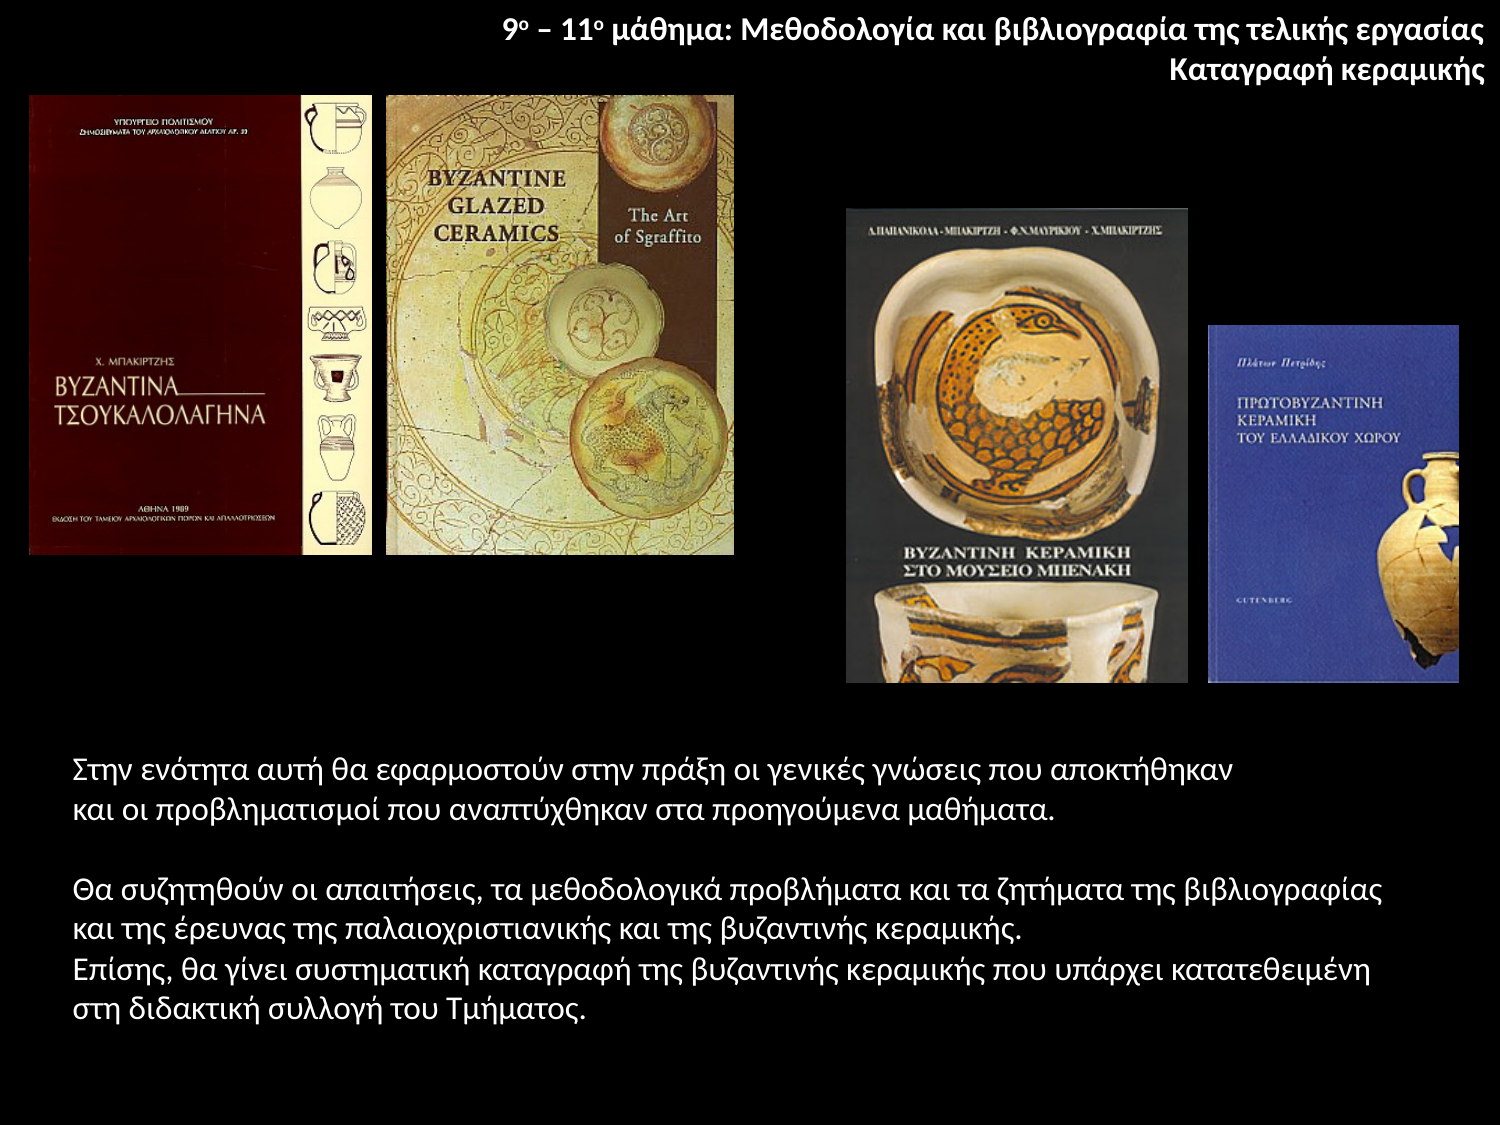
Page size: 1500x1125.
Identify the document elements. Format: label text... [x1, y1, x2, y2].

picture [29, 95, 373, 555]
picture [846, 207, 1188, 683]
text_box Στην ενότητα αυτή θα εφαρμοστούν στην πράξη οι γενικές γνώσεις που αποκτήθηκαν και οι προβληματισμοί που αναπτύχθηκαν στα προηγούμενα μαθήματα. Θα συζητηθούν οι απαιτήσεις, τα μεθοδολογικά προβλήματα και τα ζητήματα της βιβλιογραφίας και της έρευνας της παλαιοχριστιανικής και της βυζαντινής κεραμικής. Επίσης, θα γίνει συστηματική καταγραφή της βυζαντινής κεραμικής που υπάρχει κατατεθειμένη στη διδακτική συλλογή του Τμήματος. [0, 739, 1500, 1034]
picture [1207, 324, 1459, 683]
text_box 9ο – 11ο μάθημα: Μεθοδολογία και βιβλιογραφία της τελικής εργασίας Καταγραφή κεραμικής [5, 0, 1500, 95]
picture [386, 95, 735, 555]
